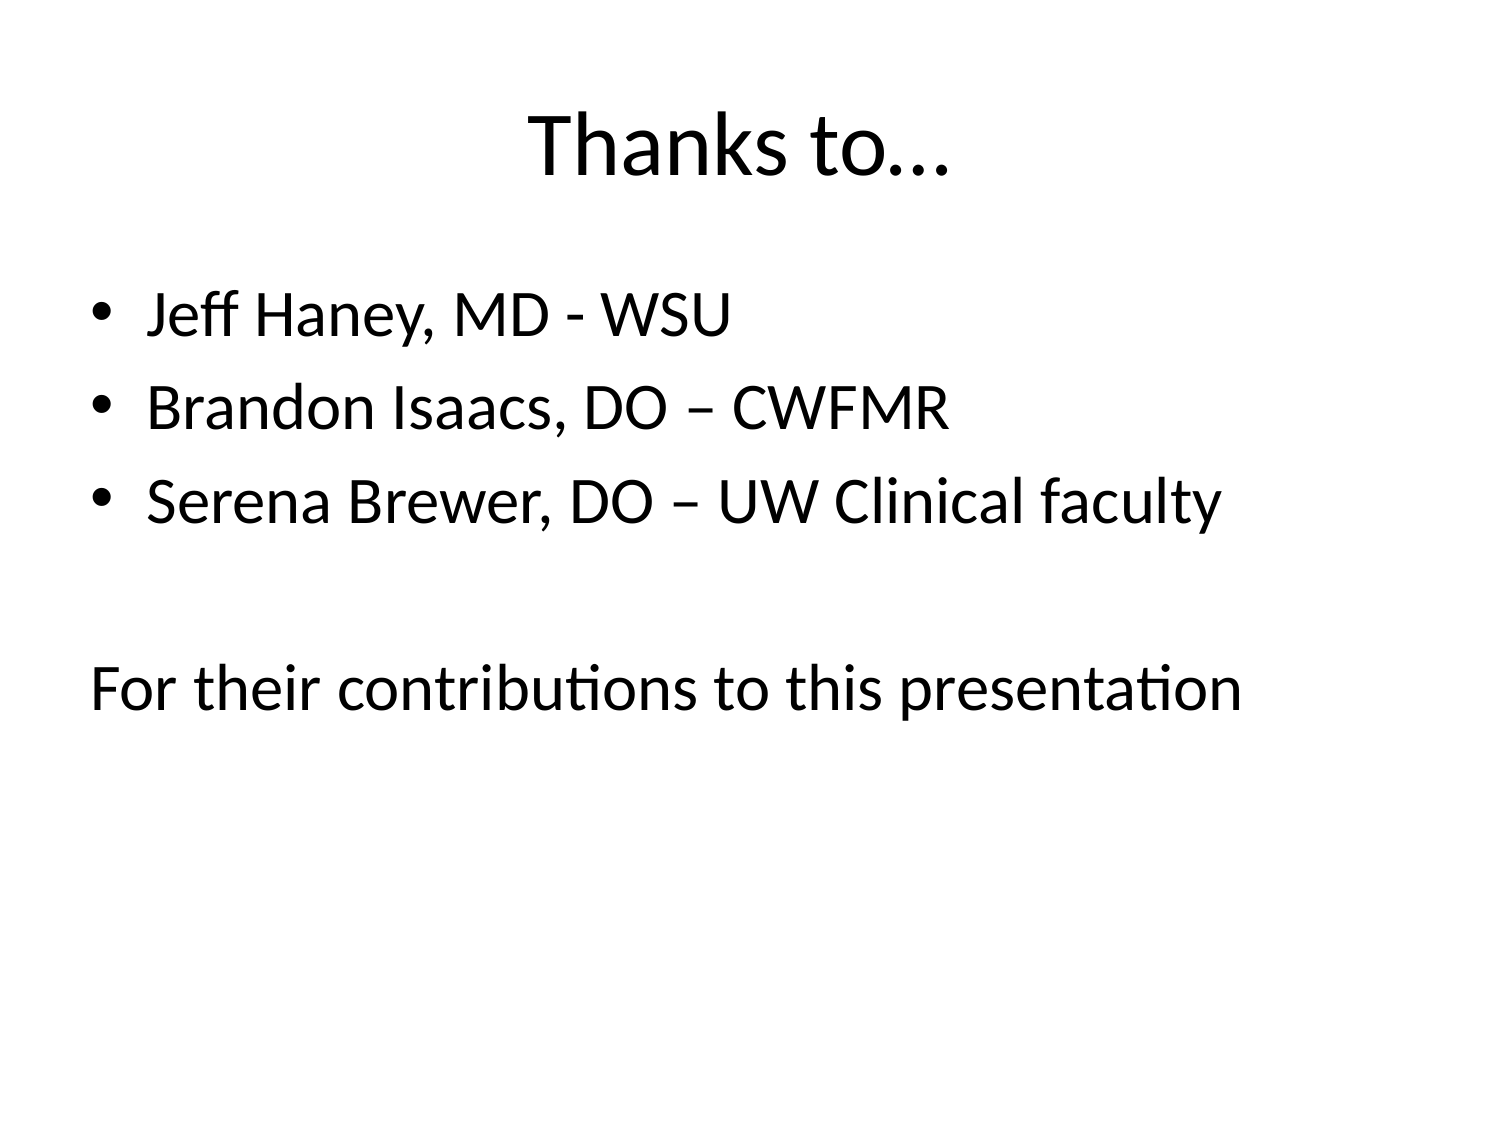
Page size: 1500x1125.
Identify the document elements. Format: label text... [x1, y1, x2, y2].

list Jeff Haney, MD - WSU Brandon Isaacs, DO – CWFMR Serena Brewer, DO – UW Clinical faculty For their contributions to this presentation [75, 262, 1425, 1005]
title Thanks to… [75, 45, 1425, 233]
